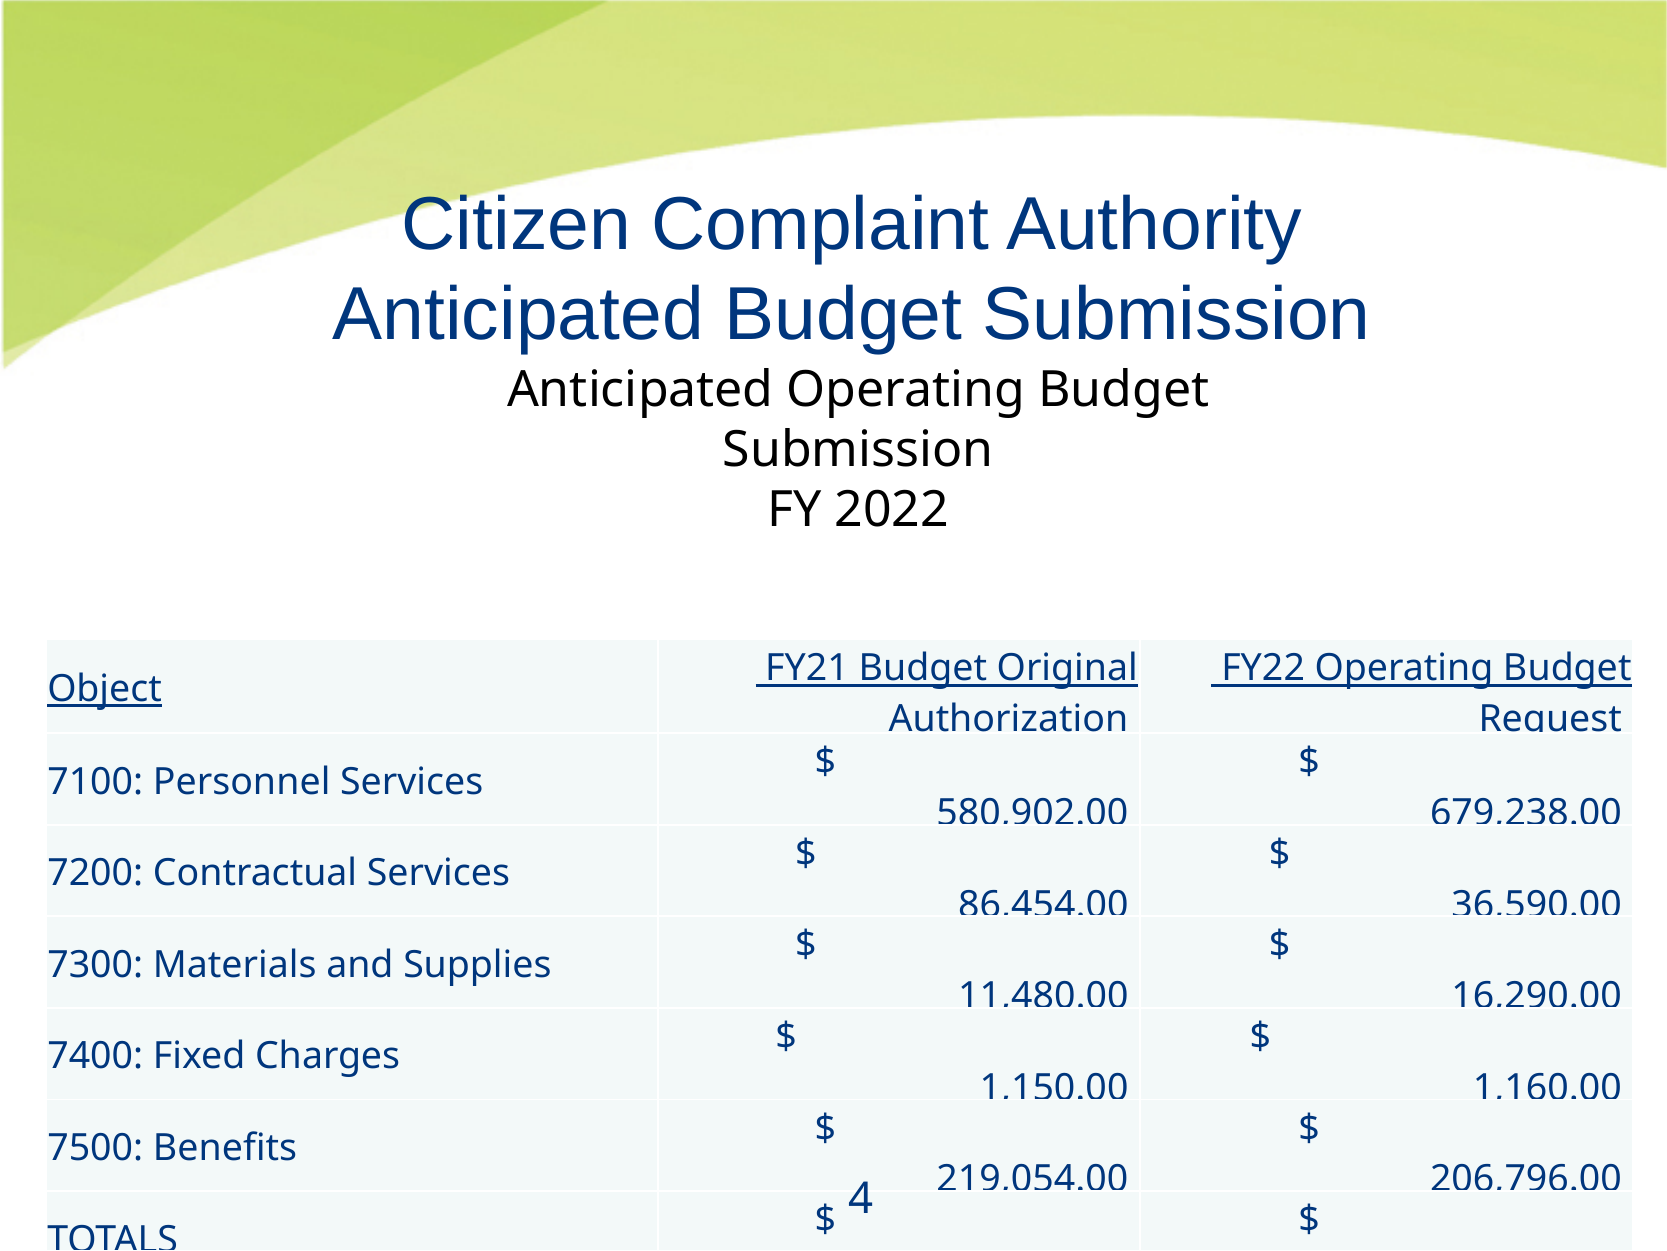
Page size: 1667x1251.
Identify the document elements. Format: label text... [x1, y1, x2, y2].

table_cell 7300: Materials and Supplies [47, 917, 657, 1007]
table_cell $ 940,074.00 [1141, 1192, 1632, 1250]
table_cell $ 36,590.00 [1141, 826, 1632, 915]
table_cell $ 11,480.00 [659, 917, 1139, 1007]
table_header FY22 Operating Budget Request [1141, 640, 1632, 732]
table_cell $ 219,054.00 [659, 1100, 1139, 1190]
table_cell 7400: Fixed Charges [47, 1009, 657, 1099]
table_cell $ 16,290.00 [1141, 917, 1632, 1007]
table_cell 7200: Contractual Services [47, 826, 657, 915]
table_cell $ 580,902.00 [659, 734, 1139, 824]
table_cell $ 86,454.00 [659, 826, 1139, 915]
table_cell $ 1,160.00 [1141, 1009, 1632, 1099]
text_box Anticipated Operating Budget Submission FY 2022 [433, 393, 1284, 545]
table_cell 7500: Benefits [47, 1100, 657, 1190]
table_cell $ 206,796.00 [1141, 1100, 1632, 1190]
table_cell TOTALS [47, 1192, 657, 1250]
table_cell $ 899,040.00 [659, 1192, 1139, 1250]
table_header Object [47, 640, 657, 732]
table_cell $ 1,150.00 [659, 1009, 1139, 1099]
text_box 4 [833, 1162, 884, 1230]
picture [0, 0, 1667, 382]
table_cell $ 679,238.00 [1141, 734, 1632, 824]
table_header FY21 Budget Original Authorization [659, 640, 1139, 732]
table_cell 7100: Personnel Services [47, 734, 657, 824]
